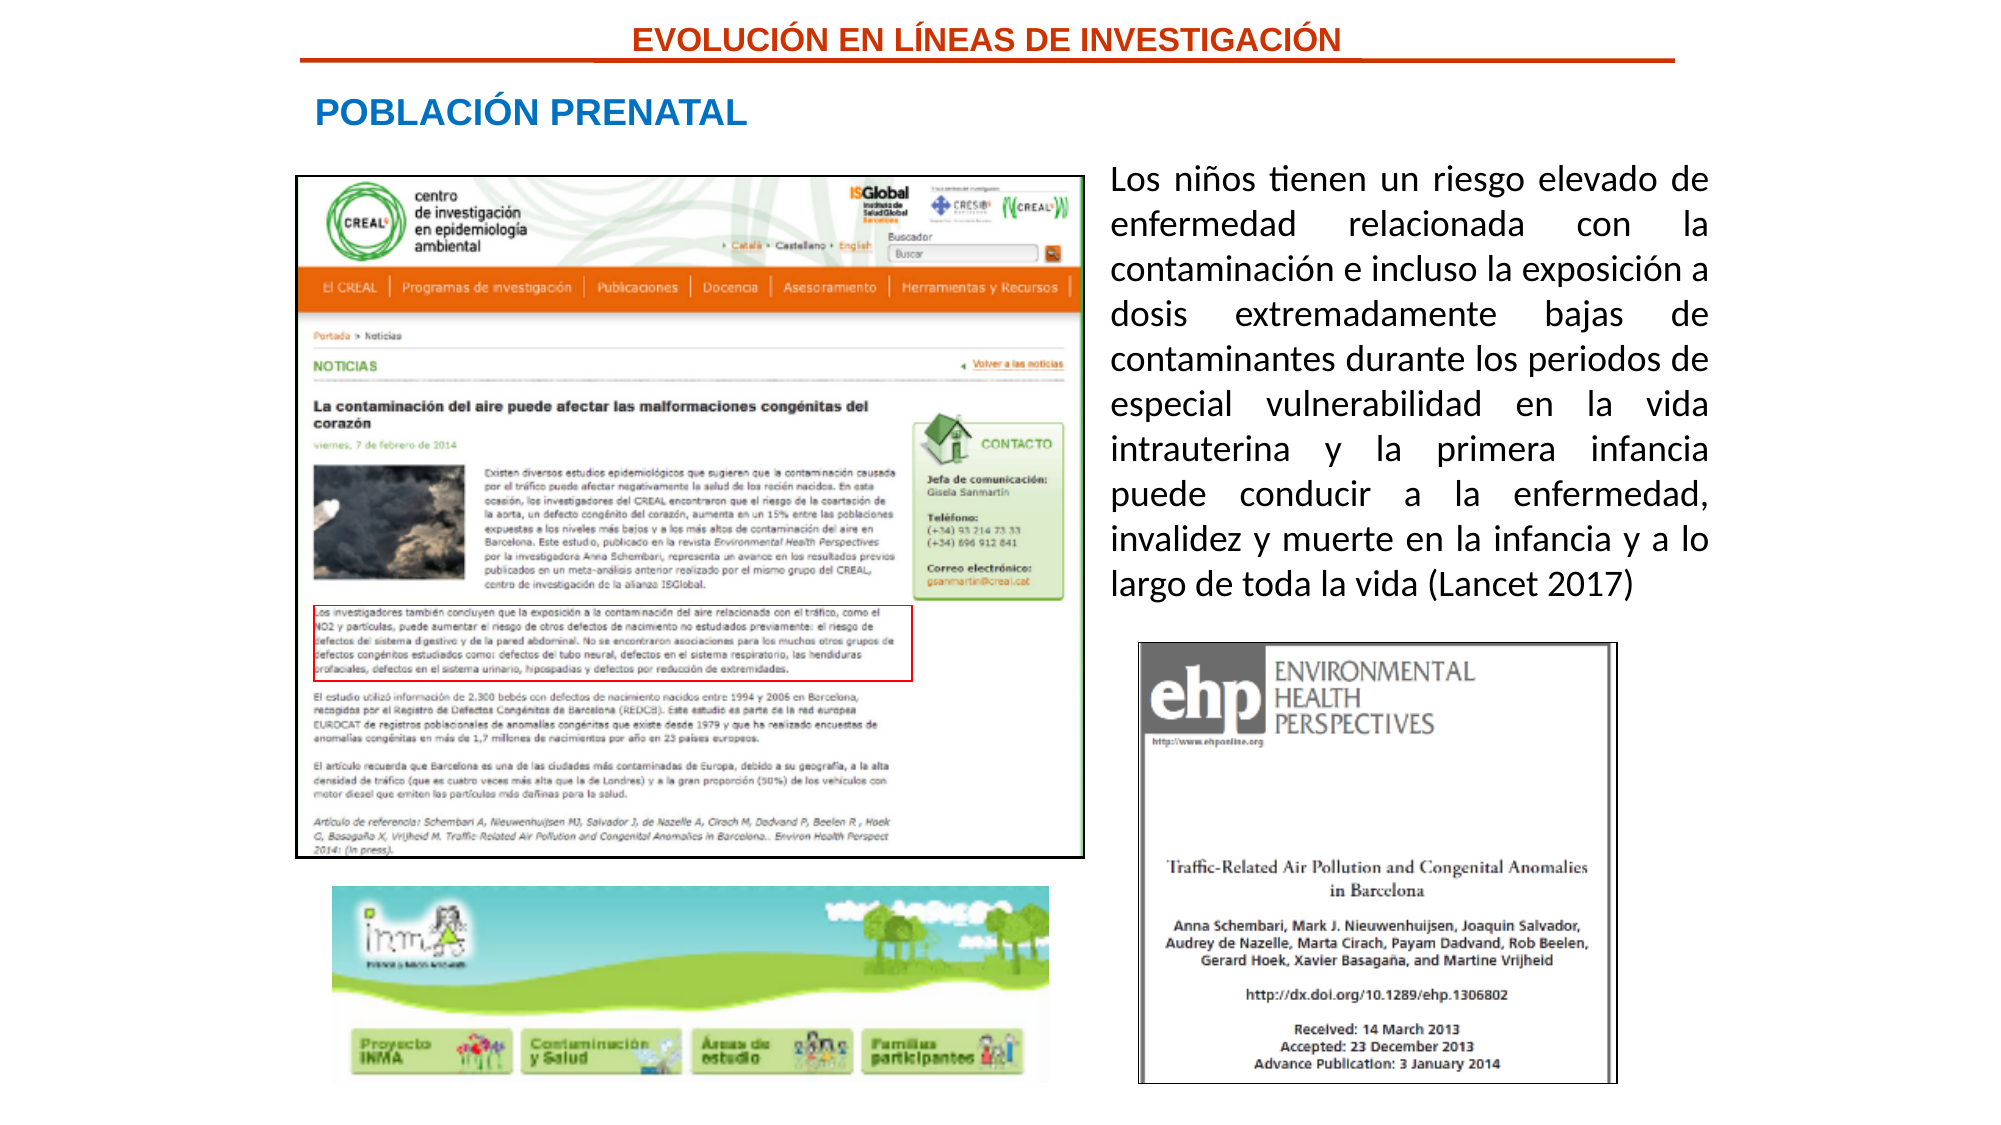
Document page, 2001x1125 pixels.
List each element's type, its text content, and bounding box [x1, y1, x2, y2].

picture [1139, 643, 1617, 1083]
picture [332, 886, 1049, 1083]
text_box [297, 177, 1083, 856]
text_box Los niños tienen un riesgo elevado de enfermedad relacionada con la contaminación e incluso la exposición a dosis extremadamente bajas de contaminantes durante los periodos de especial vulnerabilidad en la vida intrauterina y la primera infancia puede conducir a la enfermedad, invalidez y muerte en la infancia y a lo largo de toda la vida (Lancet 2017) [1095, 147, 1724, 612]
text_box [299, 10, 1675, 67]
text_box POBLACIÓN PRENATAL [300, 80, 1576, 141]
